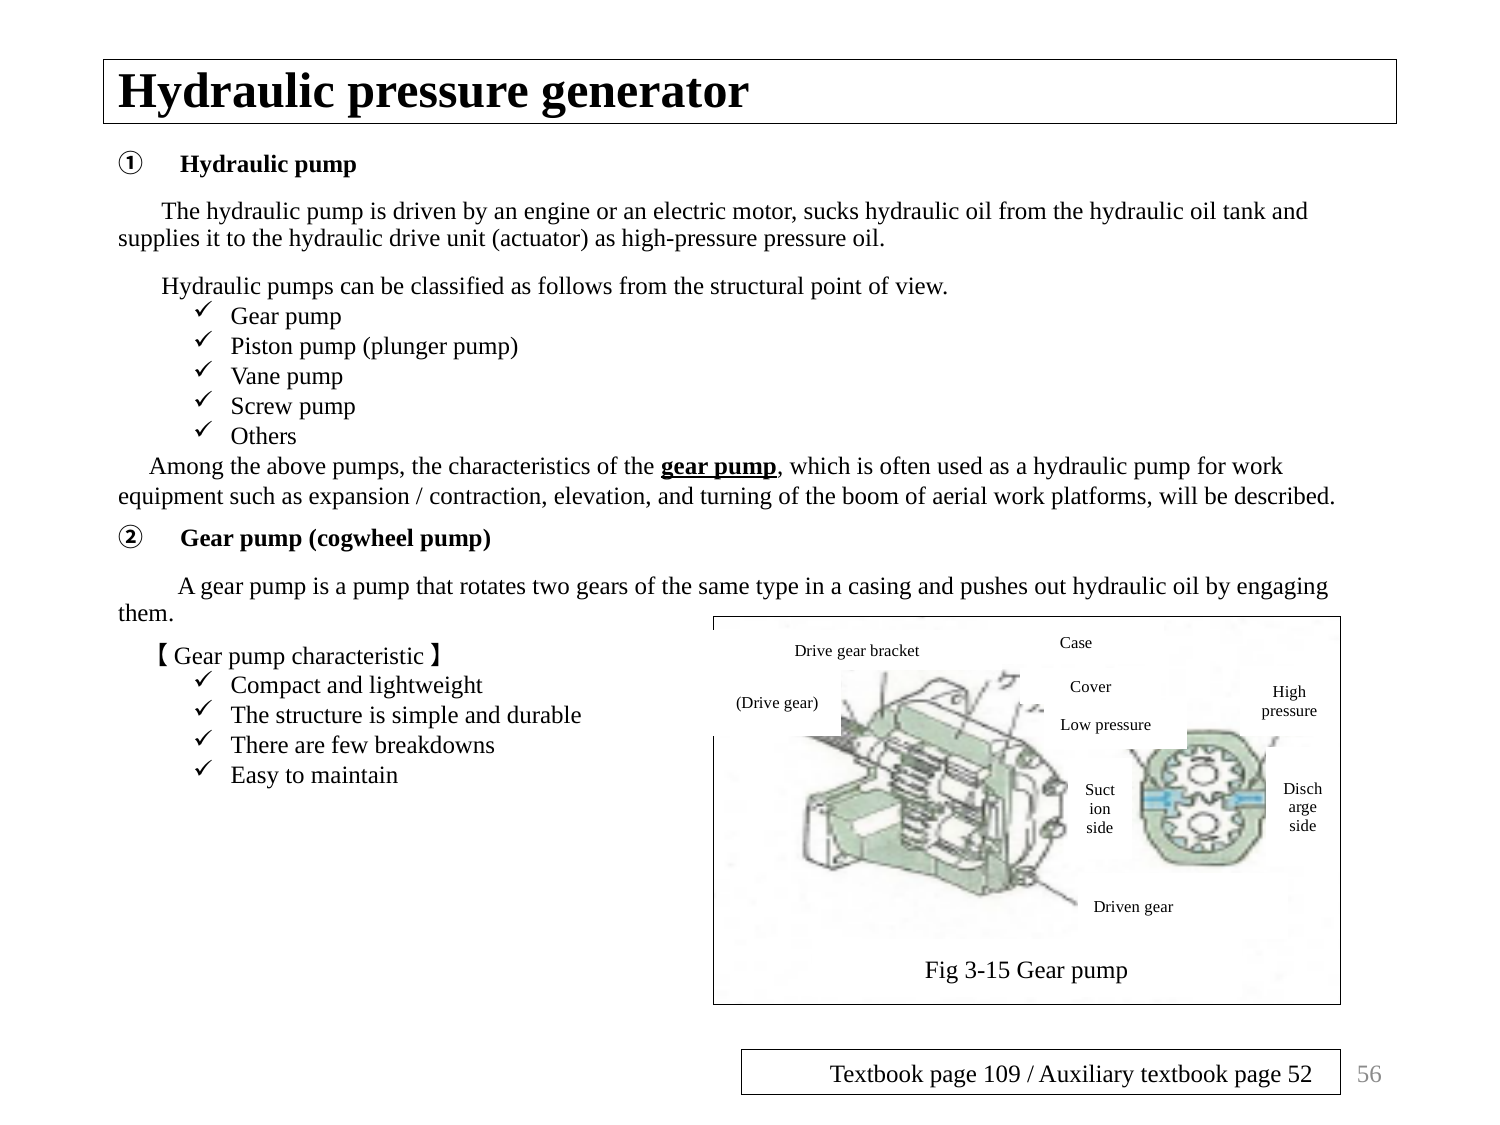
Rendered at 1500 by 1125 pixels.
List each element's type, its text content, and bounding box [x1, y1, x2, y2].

title Hydraulic pressure generator [103, 59, 1397, 124]
slide_number 56 [1059, 1042, 1397, 1103]
text_box Textbook page 109 / Auxiliary textbook page 52 [741, 1049, 1059, 1095]
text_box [103, 139, 1397, 1005]
